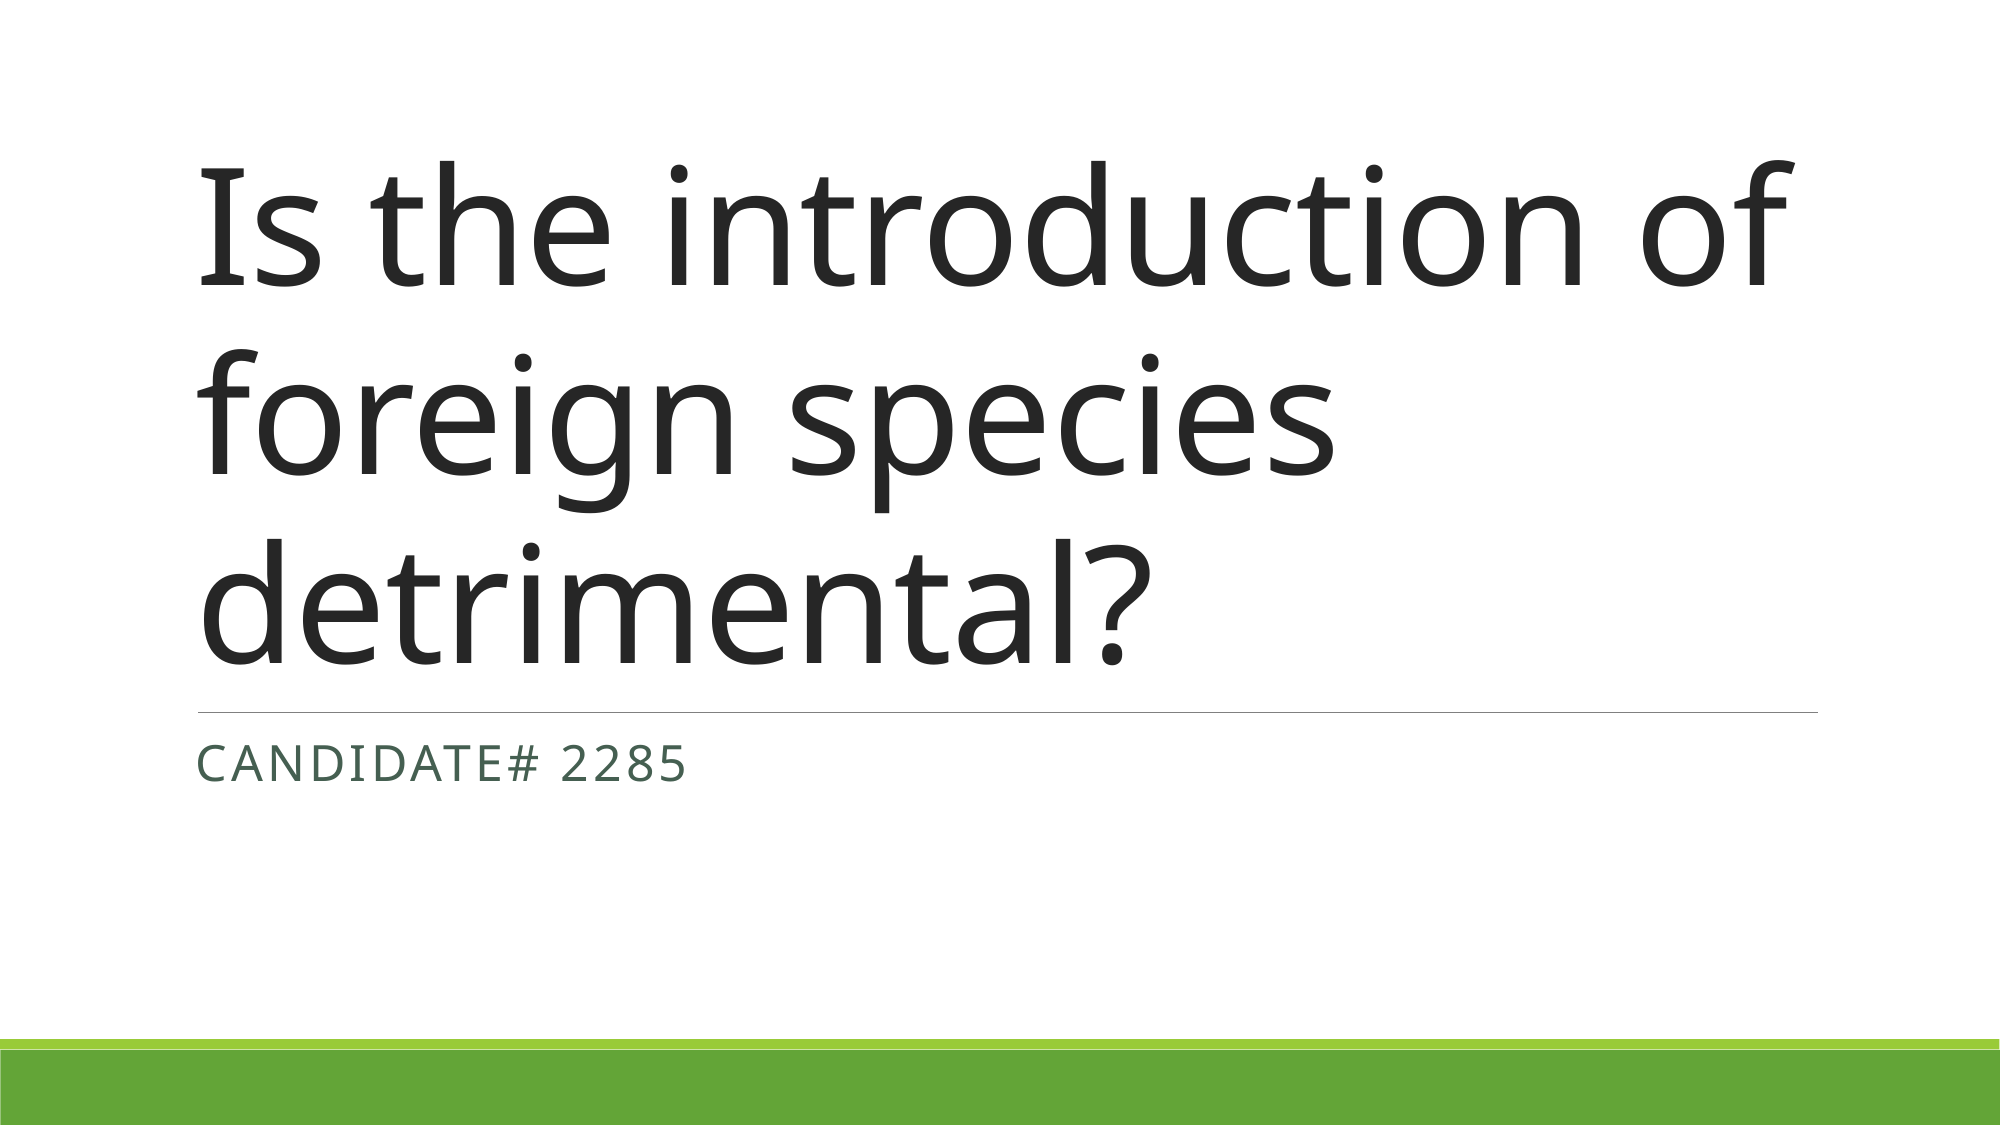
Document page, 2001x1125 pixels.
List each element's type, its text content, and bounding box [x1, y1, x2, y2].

subtitle Candidate# 2285 [180, 730, 1831, 919]
title Is the introduction of foreign species detrimental? [180, 124, 1830, 710]
